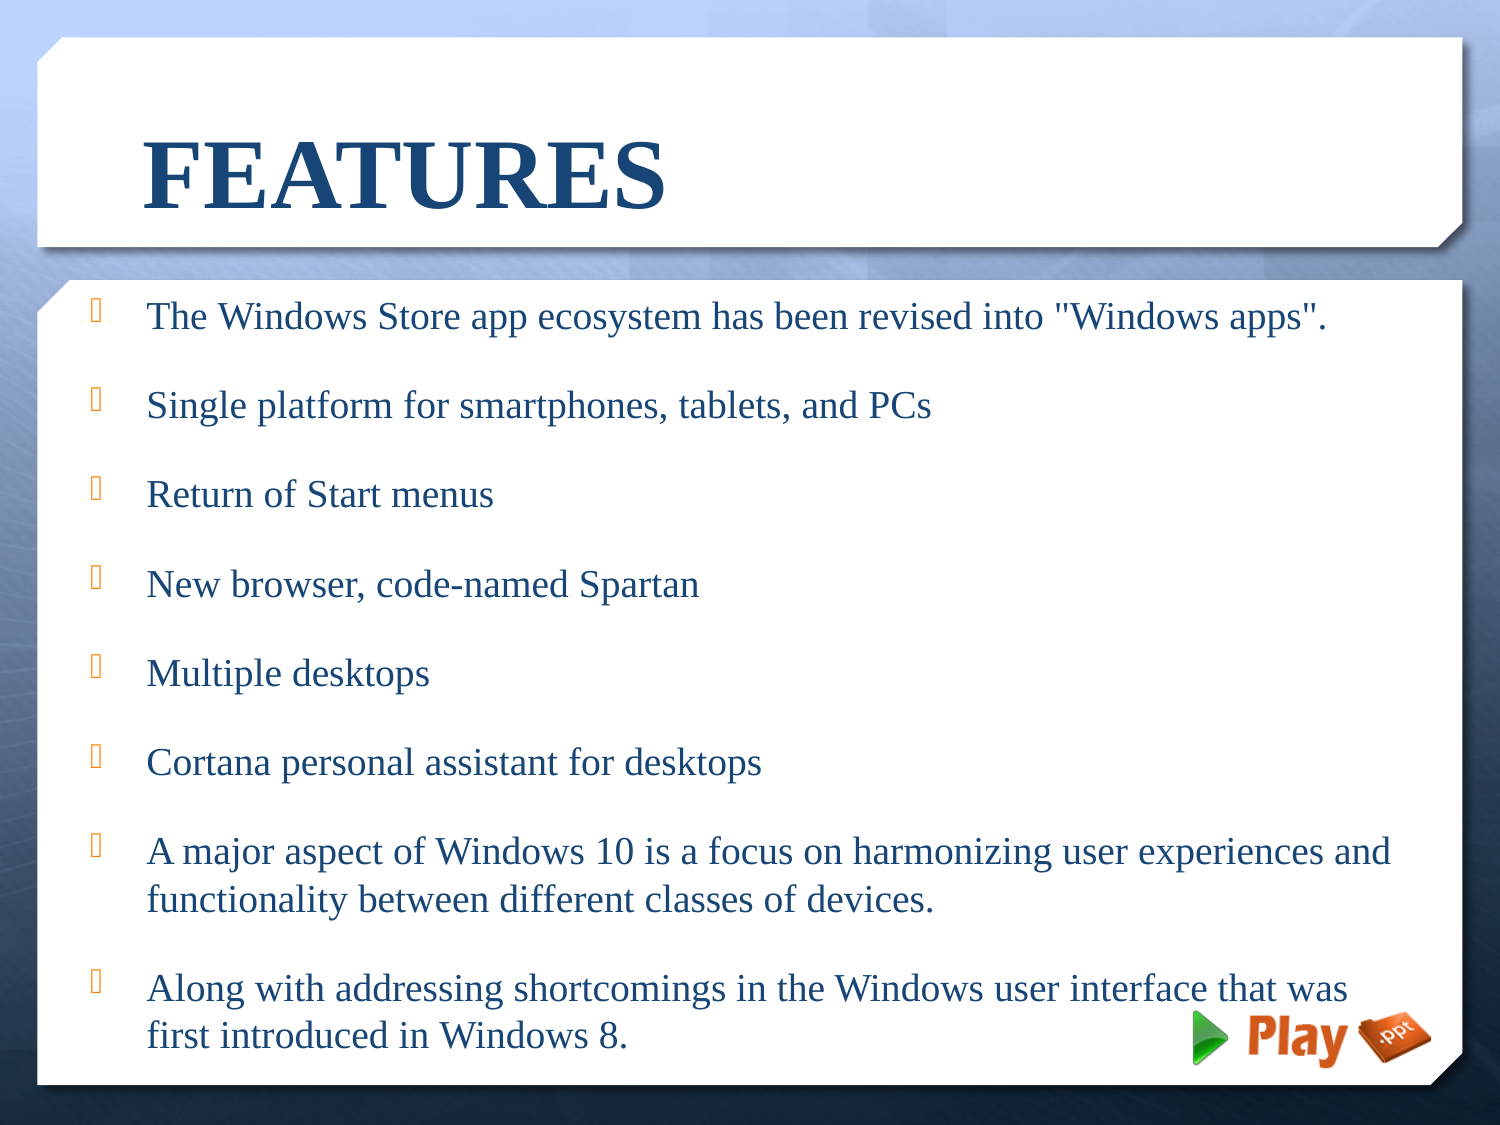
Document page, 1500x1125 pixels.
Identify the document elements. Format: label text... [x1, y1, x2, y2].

list The Windows Store app ecosystem has been revised into "Windows apps". Single platform for smartphones, tablets, and PCs Return of Start menus New browser, code-named Spartan Multiple desktops Cortana personal assistant for desktops A major aspect of Windows 10 is a focus on harmonizing user experiences and functionality between different classes of devices. Along with addressing shortcomings in the Windows user interface that was first introduced in Windows 8. [75, 282, 1425, 1025]
picture [1172, 999, 1451, 1076]
title FEATURES [127, 48, 1372, 236]
